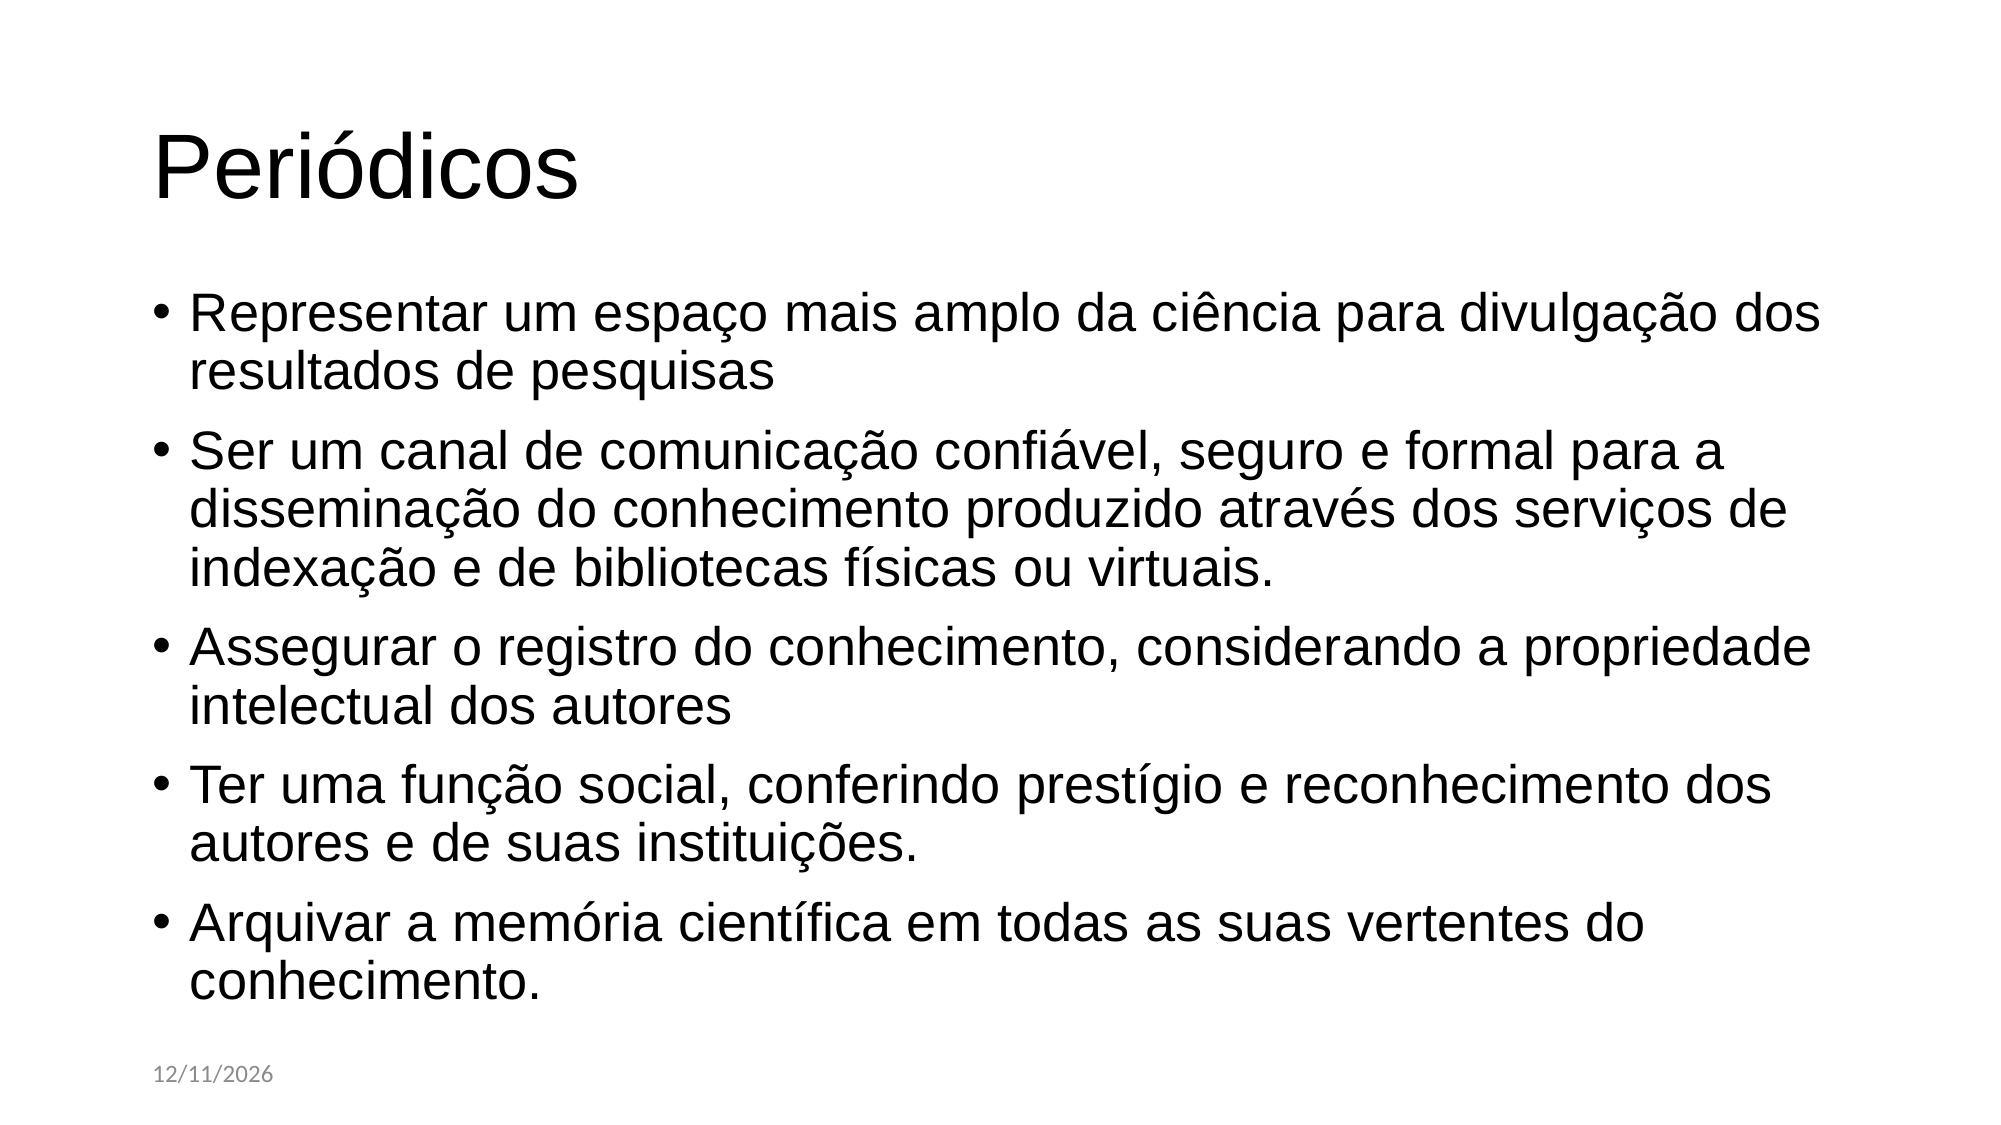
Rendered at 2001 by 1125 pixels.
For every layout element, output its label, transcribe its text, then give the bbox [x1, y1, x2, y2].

list Representar um espaço mais amplo da ciência para divulgação dos resultados de pesquisas Ser um canal de comunicação confiável, seguro e formal para a disseminação do conhecimento produzido através dos serviços de indexação e de bibliotecas físicas ou virtuais. Assegurar o registro do conhecimento, considerando a propriedade intelectual dos autores Ter uma função social, conferindo prestígio e reconhecimento dos autores e de suas instituições. Arquivar a memória científica em todas as suas vertentes do conhecimento. [137, 277, 1863, 992]
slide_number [137, 1042, 588, 1103]
title Periódicos [137, 59, 1863, 277]
